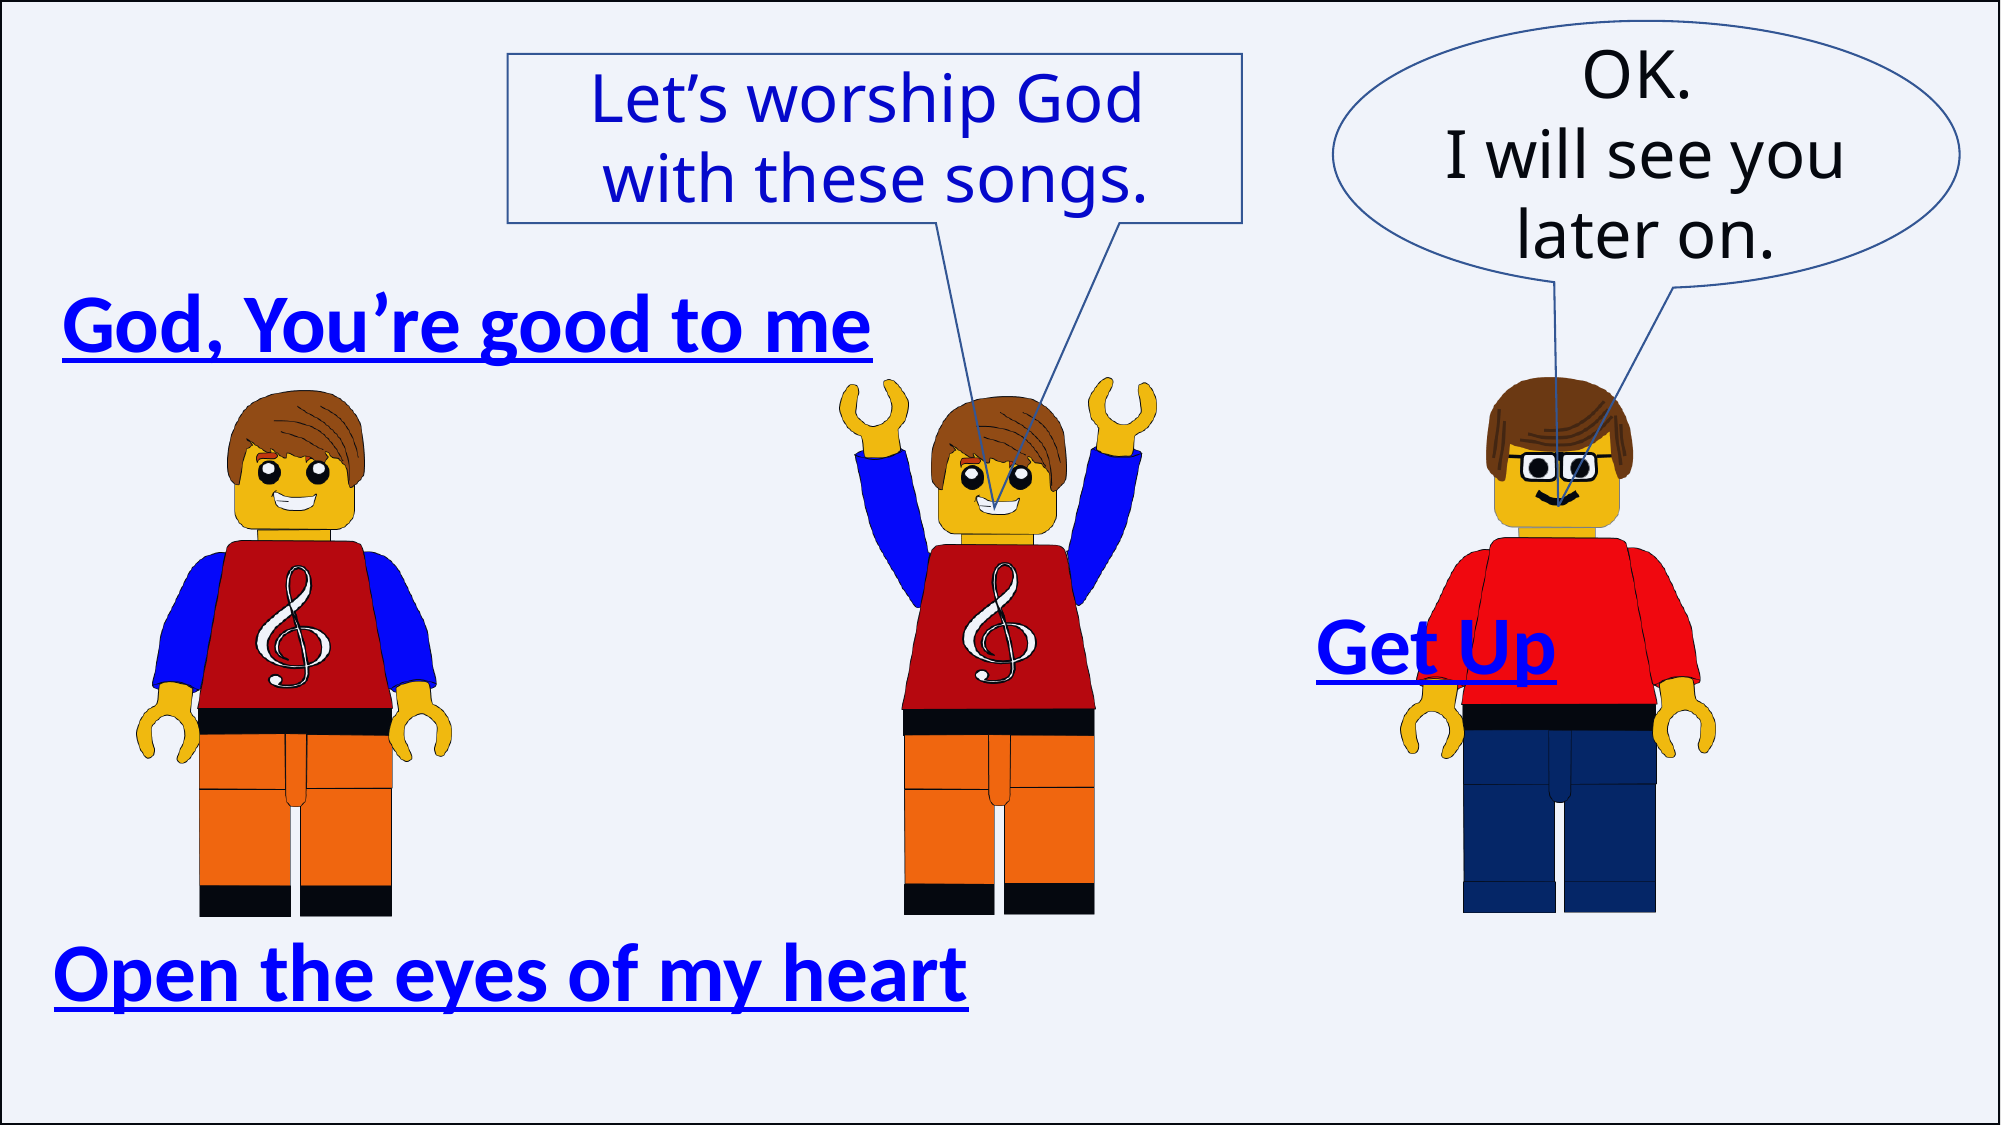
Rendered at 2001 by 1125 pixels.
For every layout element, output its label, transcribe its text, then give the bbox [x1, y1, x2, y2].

text_box Open the eyes of my heart [11, 910, 1011, 1026]
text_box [507, 48, 1242, 226]
text_box Get Up [1284, 583, 1400, 699]
text_box God, You’re good to me [27, 261, 909, 377]
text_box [1332, 20, 1960, 289]
text_box [0, 0, 2000, 1125]
picture [1400, 377, 1716, 914]
picture [839, 377, 1156, 915]
picture [136, 390, 452, 917]
